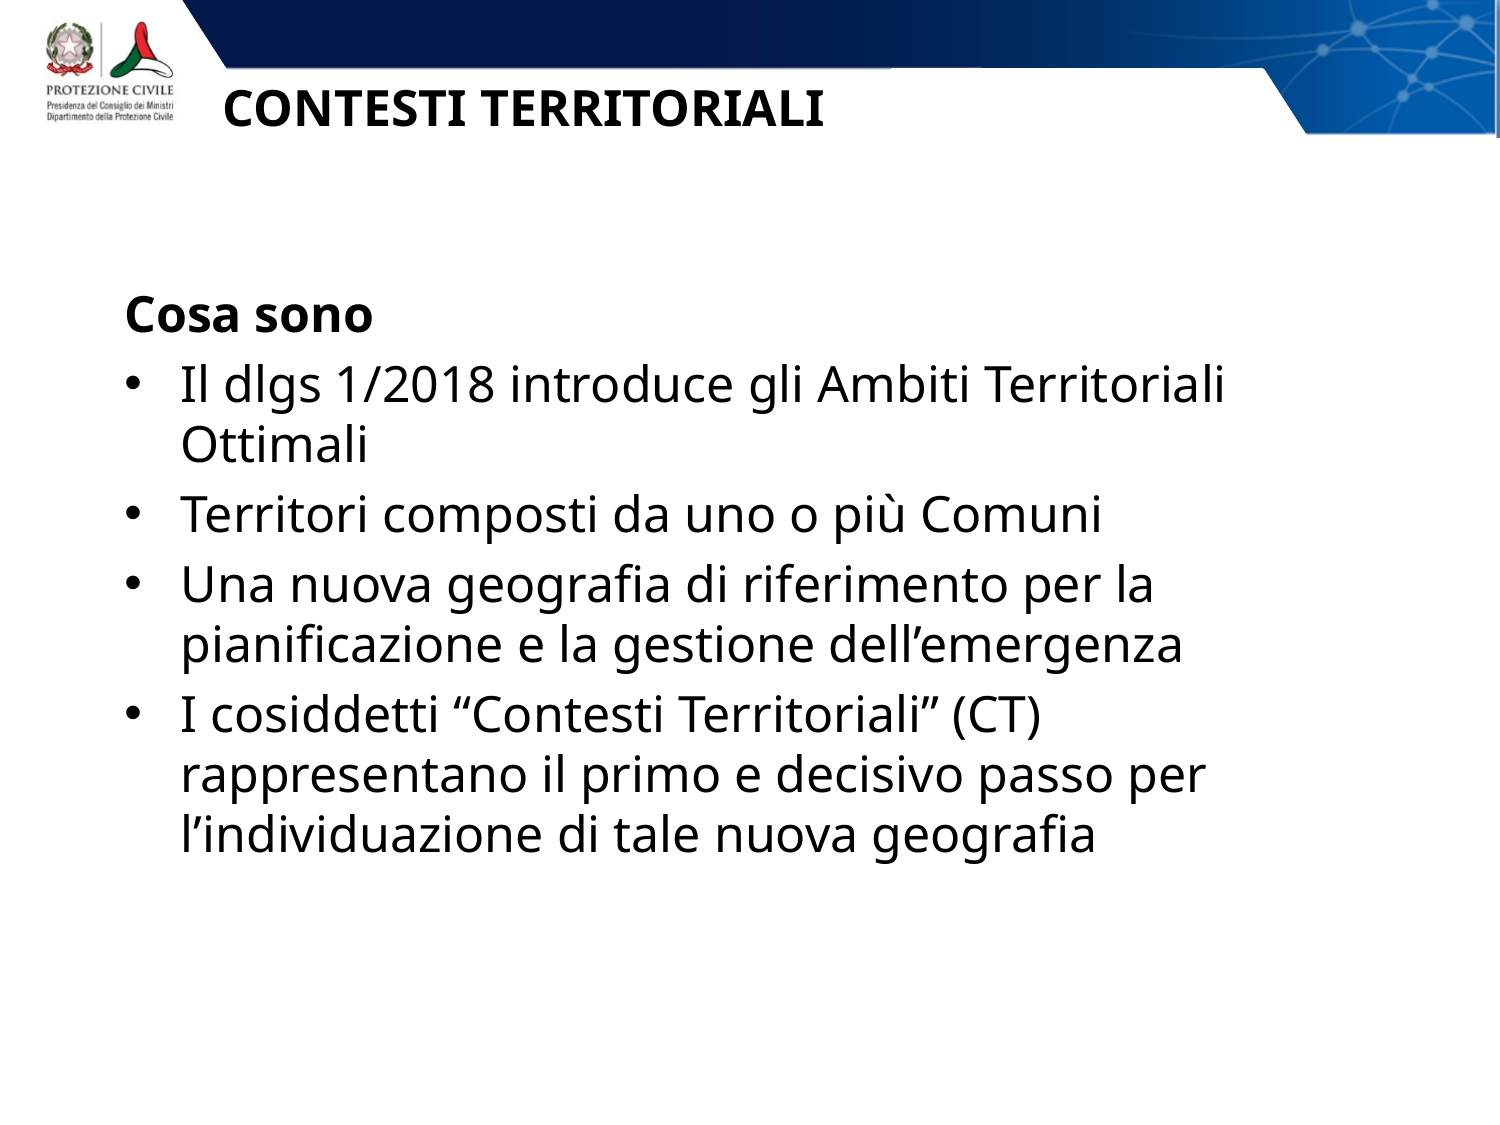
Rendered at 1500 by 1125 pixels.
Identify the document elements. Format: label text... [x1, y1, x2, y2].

list Cosa sono Il dlgs 1/2018 introduce gli Ambiti Territoriali Ottimali Territori composti da uno o più Comuni Una nuova geografia di riferimento per la pianificazione e la gestione dell’emergenza I cosiddetti “Contesti Territoriali” (CT) rappresentano il primo e decisivo passo per l’individuazione di tale nuova geografia [109, 274, 1391, 1006]
title CONTESTI TERRITORIALI [207, 68, 1290, 207]
picture [0, 15, 207, 138]
picture [183, 0, 1500, 138]
